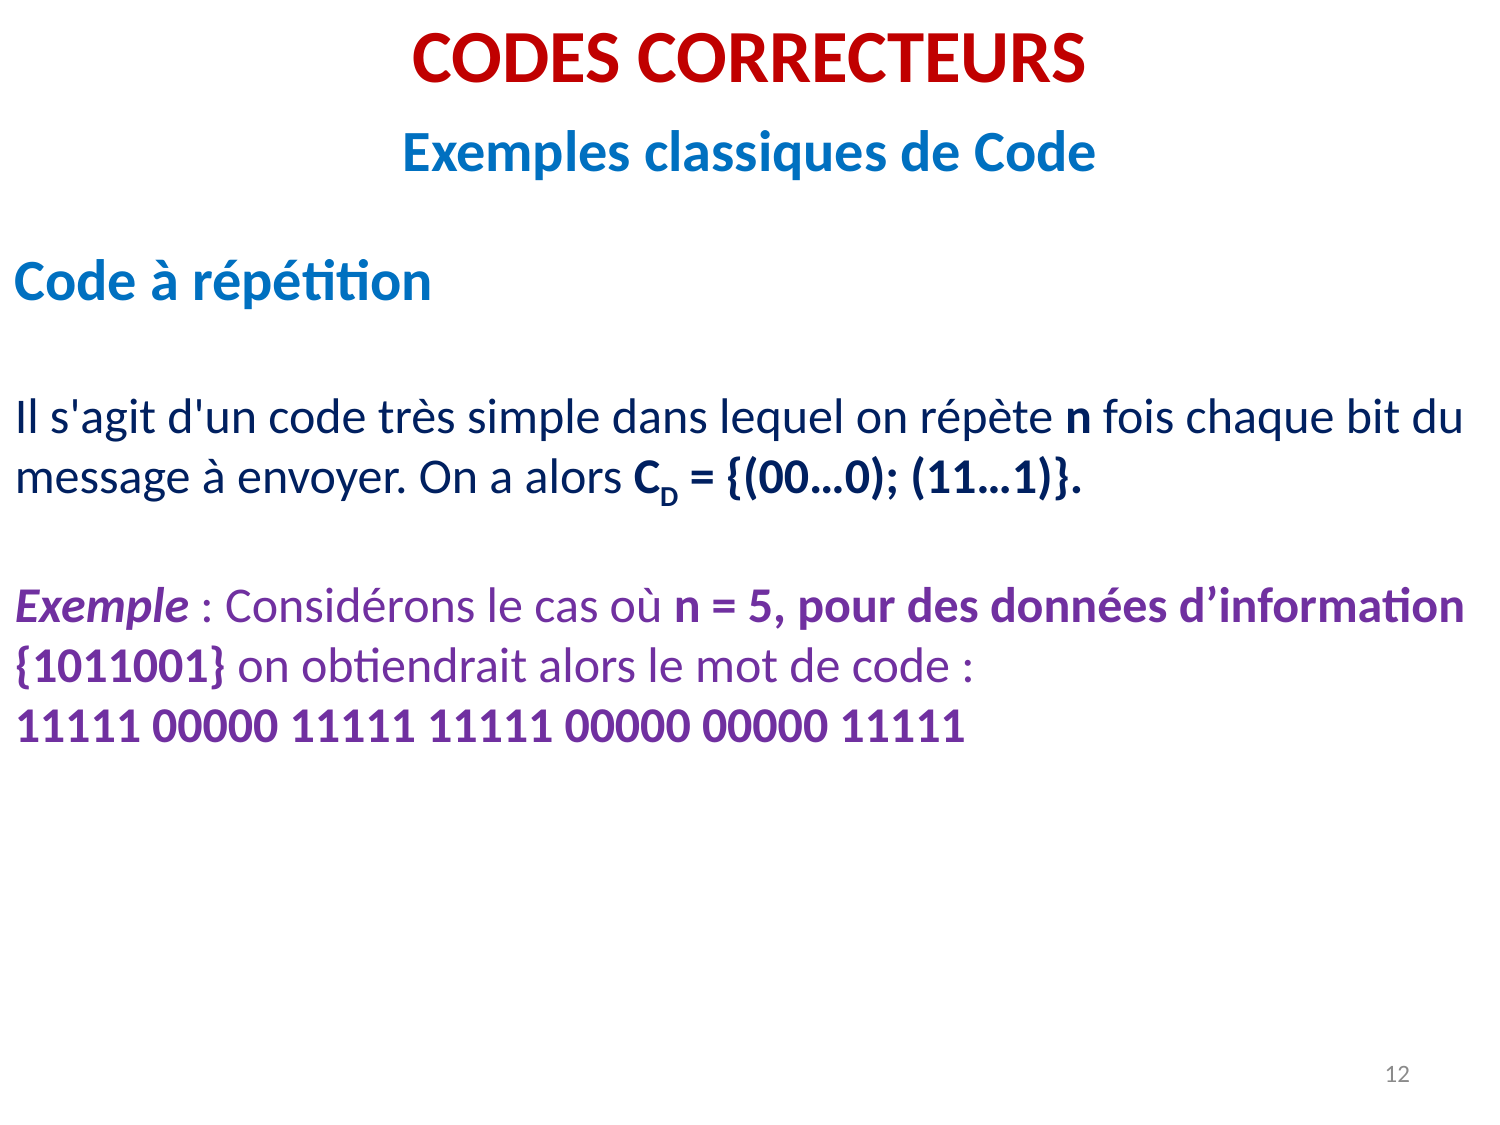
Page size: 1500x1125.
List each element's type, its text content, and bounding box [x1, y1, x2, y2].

text_box Exemples classiques de Code [0, 105, 1500, 236]
slide_number 12 [1074, 1042, 1425, 1103]
text_box Il s'agit d'un code très simple dans lequel on répète n fois chaque bit du message à envoyer. On a alors CD = {(00…0); (11…1)}. Exemple : Considérons le cas où n = 5, pour des données d’information {1011001} on obtiendrait alors le mot de code : 11111 00000 11111 11111 00000 00000 11111 [0, 365, 1500, 805]
text_box Code à répétition [0, 236, 1500, 365]
text_box CODES CORRECTEURS [0, 0, 1500, 105]
